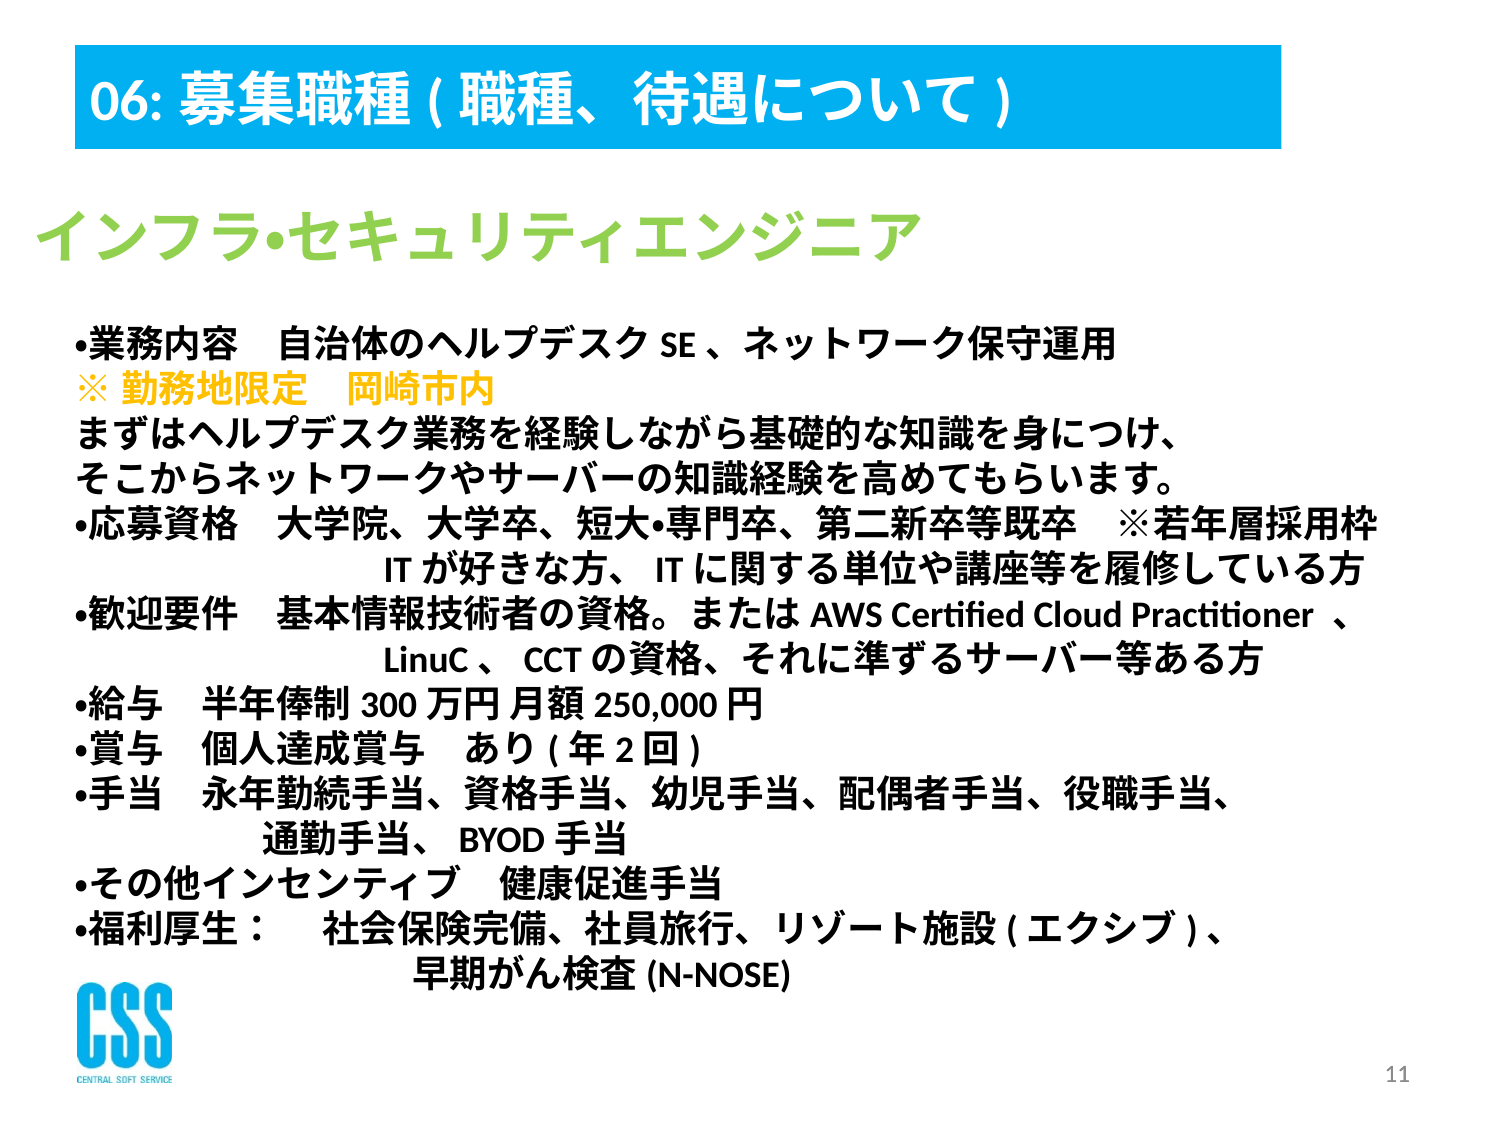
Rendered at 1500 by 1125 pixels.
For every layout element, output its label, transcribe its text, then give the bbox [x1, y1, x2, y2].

text_box 11 [1393, 1042, 1425, 1103]
text_box インフラ・セキュリティエンジニア [18, 193, 939, 278]
title 06:募集職種(職種、待遇について) [75, 45, 1282, 149]
text_box ・業務内容 自治体のヘルプデスクSE、ネットワーク保守運用 ※勤務地限定 岡崎市内 まずはヘルプデスク業務を経験しながら基礎的な知識を身につけ、 そこからネットワークやサーバーの知識経験を高めてもらいます。 ・応募資格 大学院、大学卒、短大・専門卒、第二新卒等既卒 ※若年層採用枠 ITが好きな方、ITに関する単位や講座等を履修している方 ・歓迎要件 基本情報技術者の資格。またはAWS Certified Cloud Practitioner 、 LinuC、CCTの資格、それに準ずるサーバー等ある方 ・給与 半年俸制300万円 月額250,000円 ・賞与 個人達成賞与 あり(年2回) ・手当 永年勤続手当、資格手当、幼児手当、配偶者手当、役職手当、 通勤手当、BYOD手当 ・その他インセンティブ 健康促進手当 ・福利厚生： 社会保険完備、社員旅行、リゾート施設(エクシブ)、 早期がん検査(N-NOSE) [59, 312, 1393, 1125]
